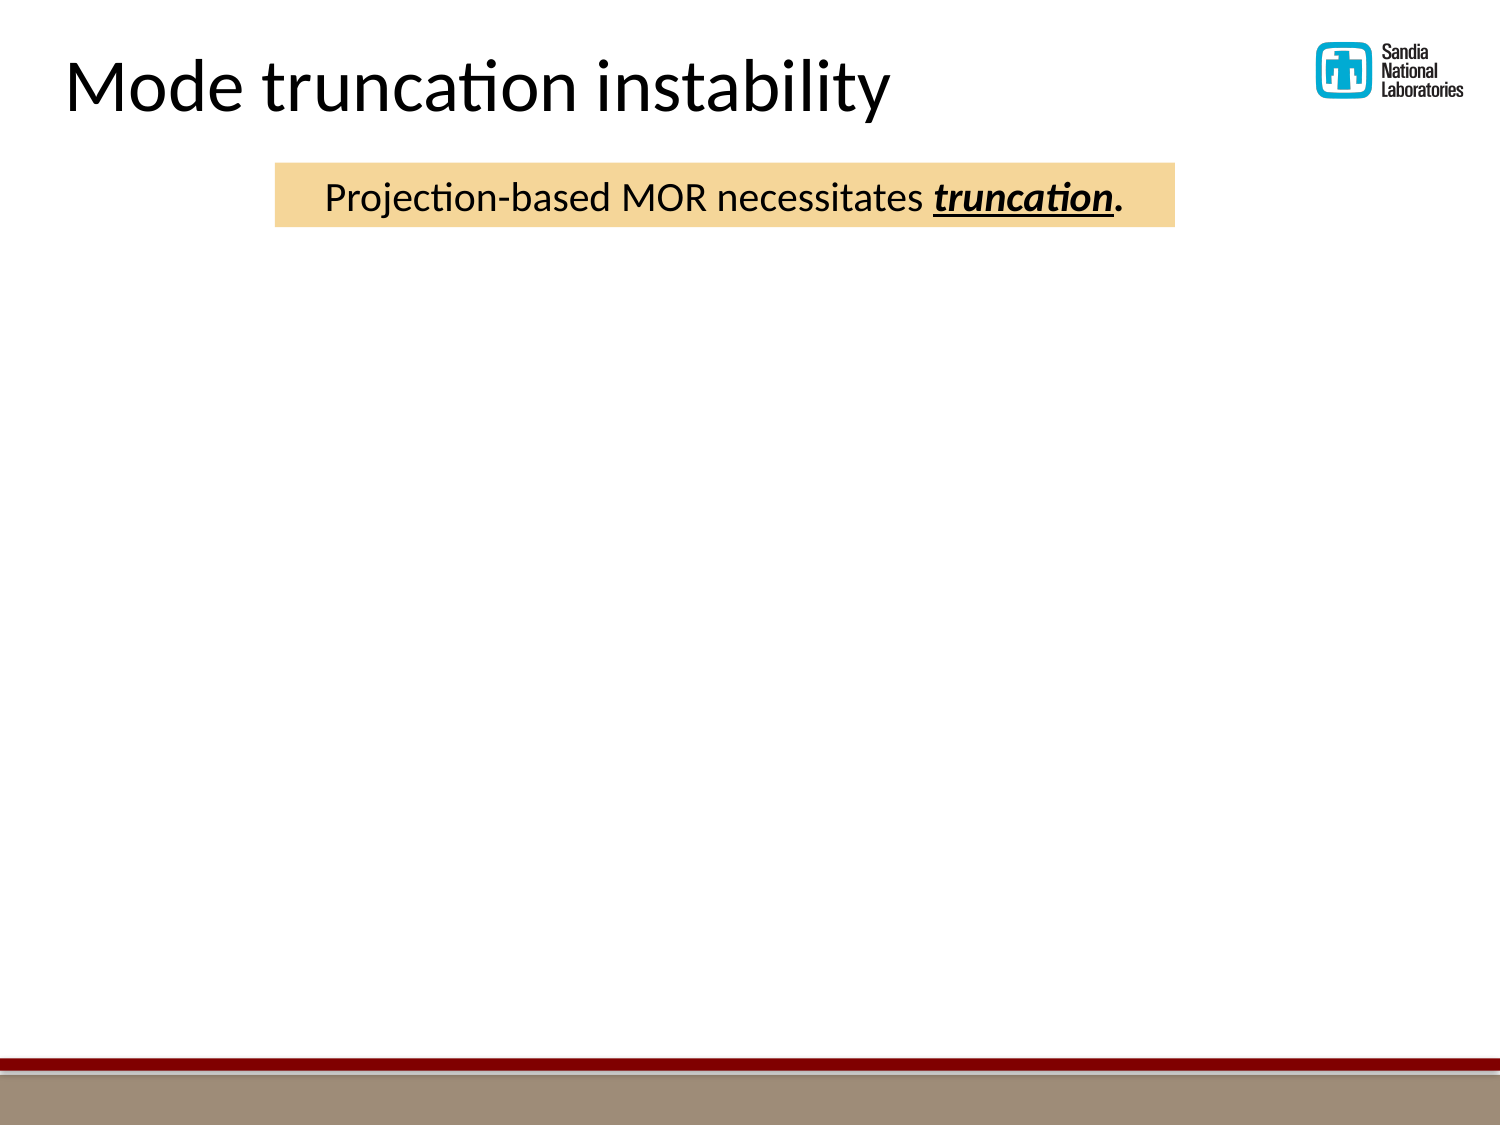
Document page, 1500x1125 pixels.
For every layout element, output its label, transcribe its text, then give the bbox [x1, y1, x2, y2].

picture [1400, 37, 1467, 105]
text_box Projection-based MOR necessitates truncation. [274, 162, 1175, 228]
text_box Mode truncation instability [50, 0, 1400, 163]
